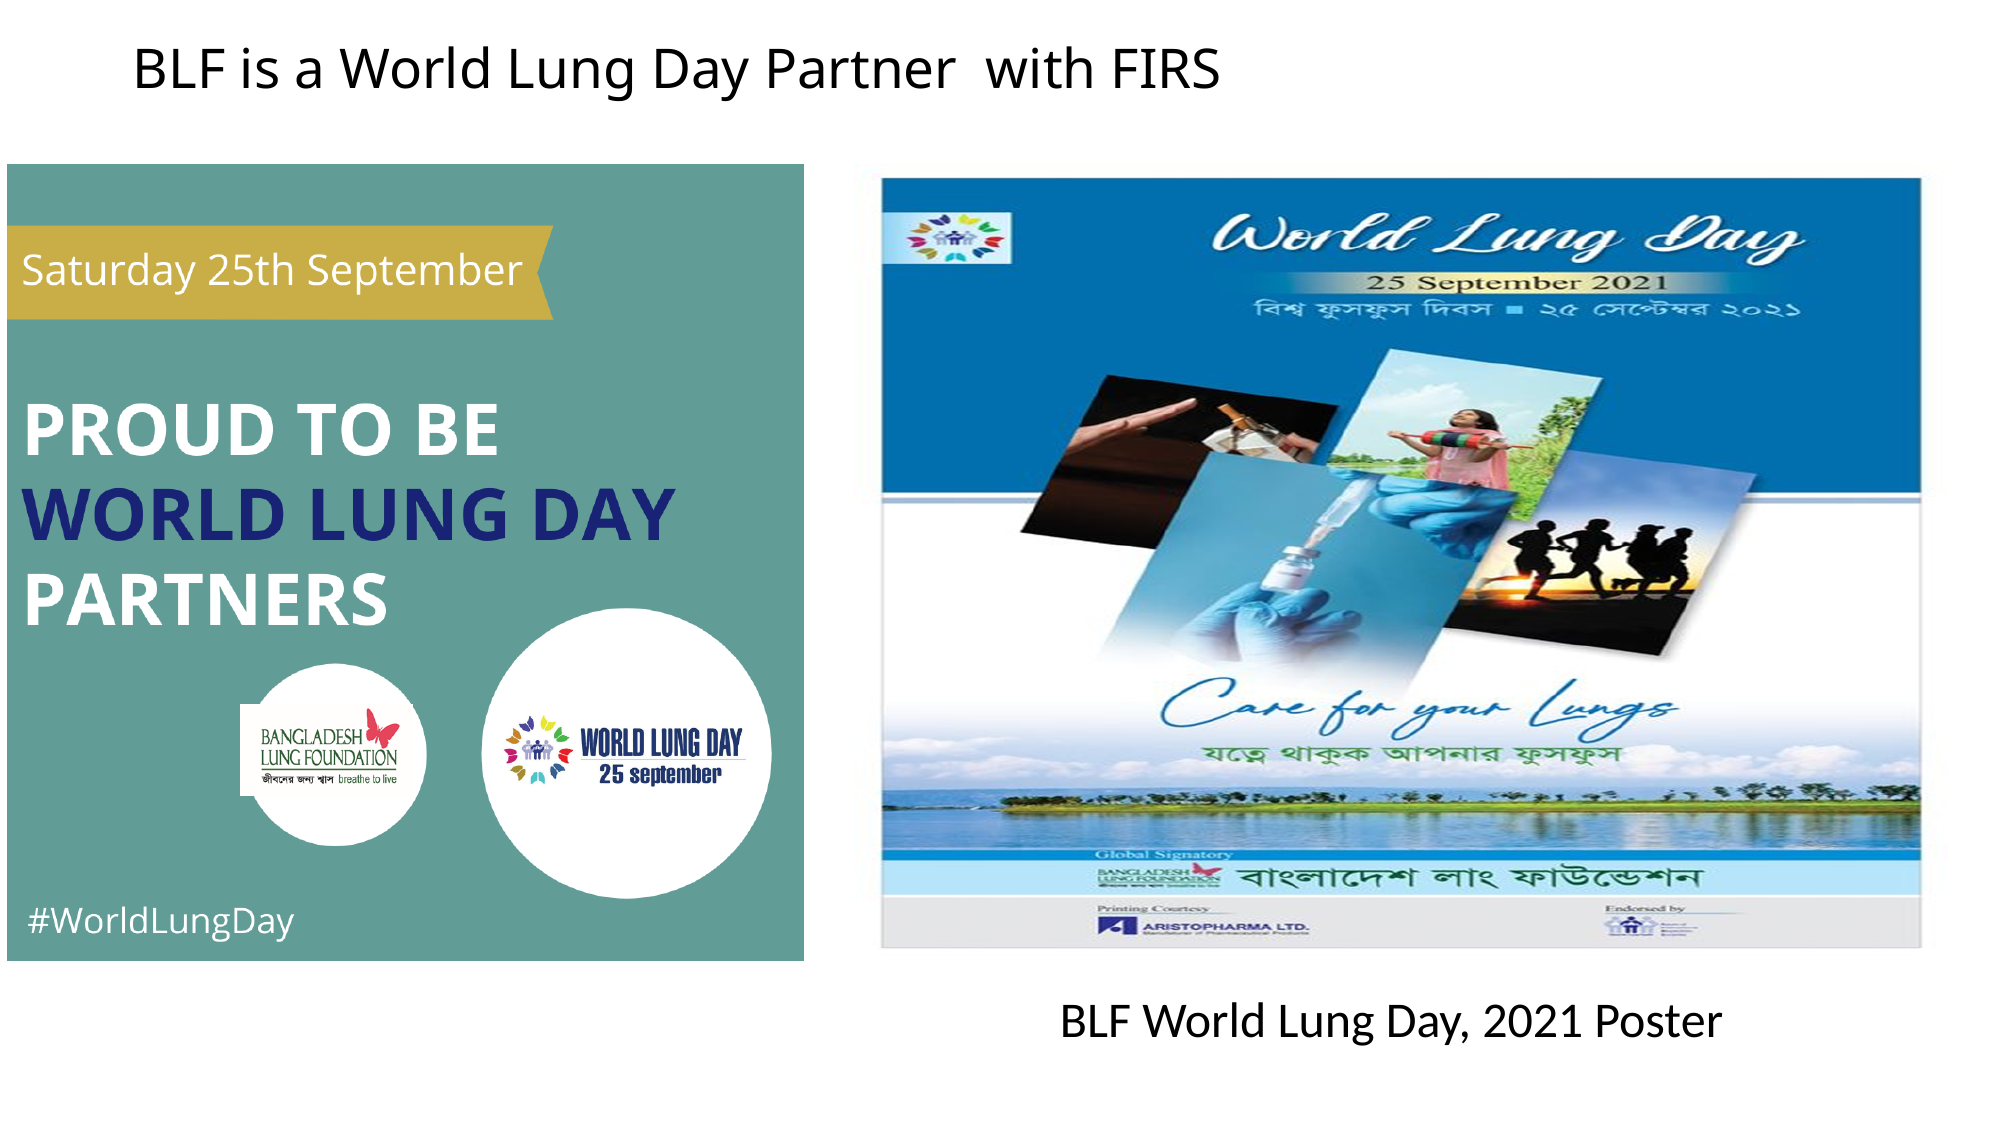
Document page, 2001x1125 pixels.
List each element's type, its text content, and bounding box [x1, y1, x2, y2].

picture [240, 704, 413, 796]
title BLF is a World Lung Day Partner with FIRS [117, 32, 1247, 109]
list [7, 164, 804, 961]
picture [854, 164, 1948, 961]
text_box BLF World Lung Day, 2021 Poster [1045, 980, 1842, 1055]
